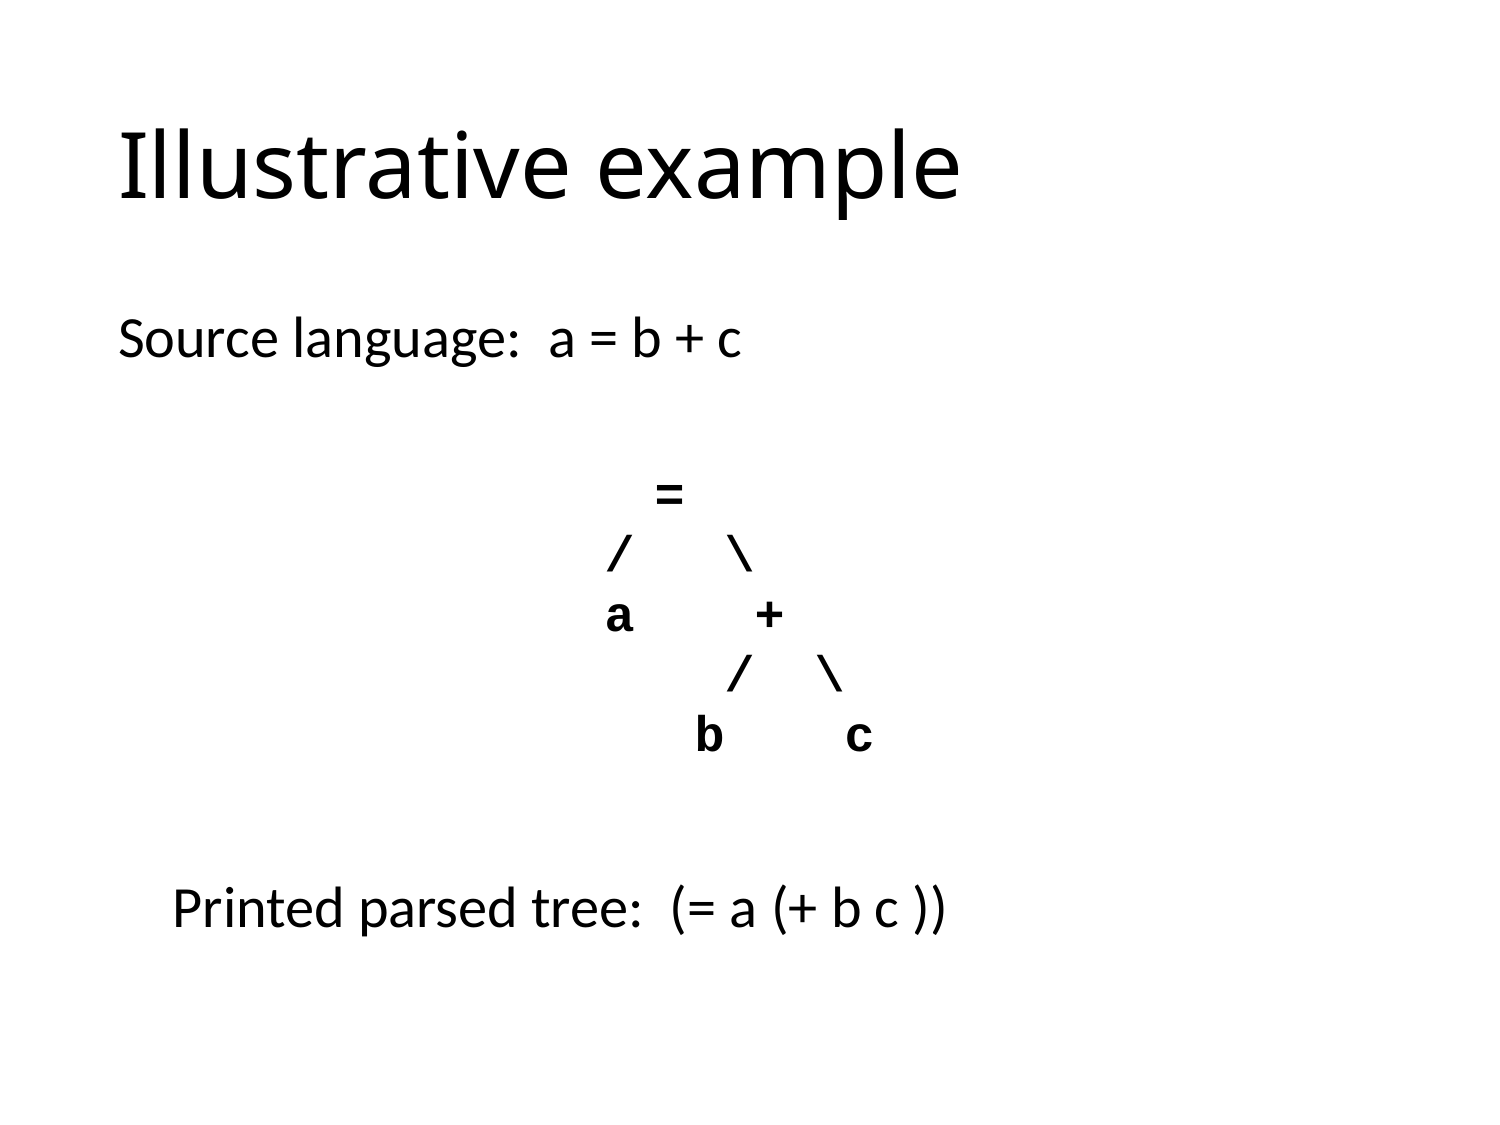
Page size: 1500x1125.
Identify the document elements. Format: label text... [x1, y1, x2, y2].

title Illustrative example [103, 59, 1397, 278]
text_box Printed parsed tree: (= a (+ b c )) [158, 862, 1264, 947]
text_box = / \ a + / \ b c [589, 453, 1007, 769]
list Source language: a = b + c [103, 299, 816, 432]
